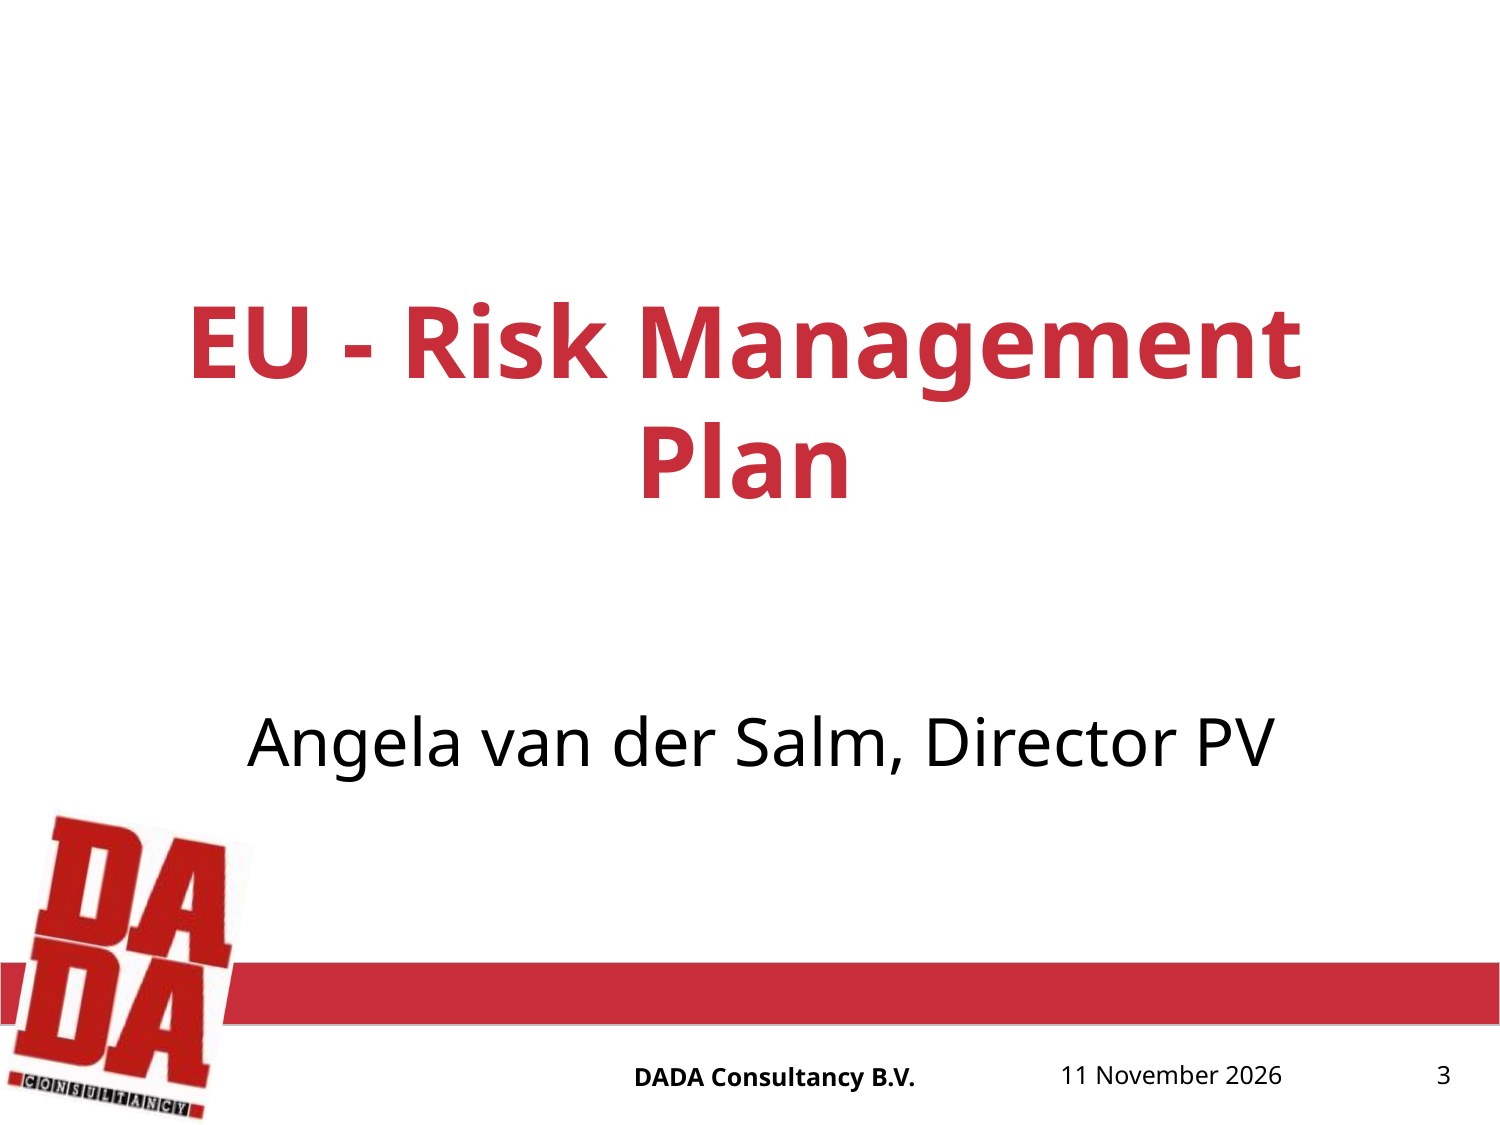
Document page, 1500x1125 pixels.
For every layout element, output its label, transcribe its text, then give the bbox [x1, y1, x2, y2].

text_box Angela van der Salm, Director PV [171, 692, 1353, 788]
text_box 17 August, 2015 [1045, 1046, 1396, 1107]
title EU - Risk Management Plan [112, 361, 1378, 557]
footer DADA Consultancy B.V. [537, 1046, 1013, 1107]
picture [4, 809, 254, 1124]
